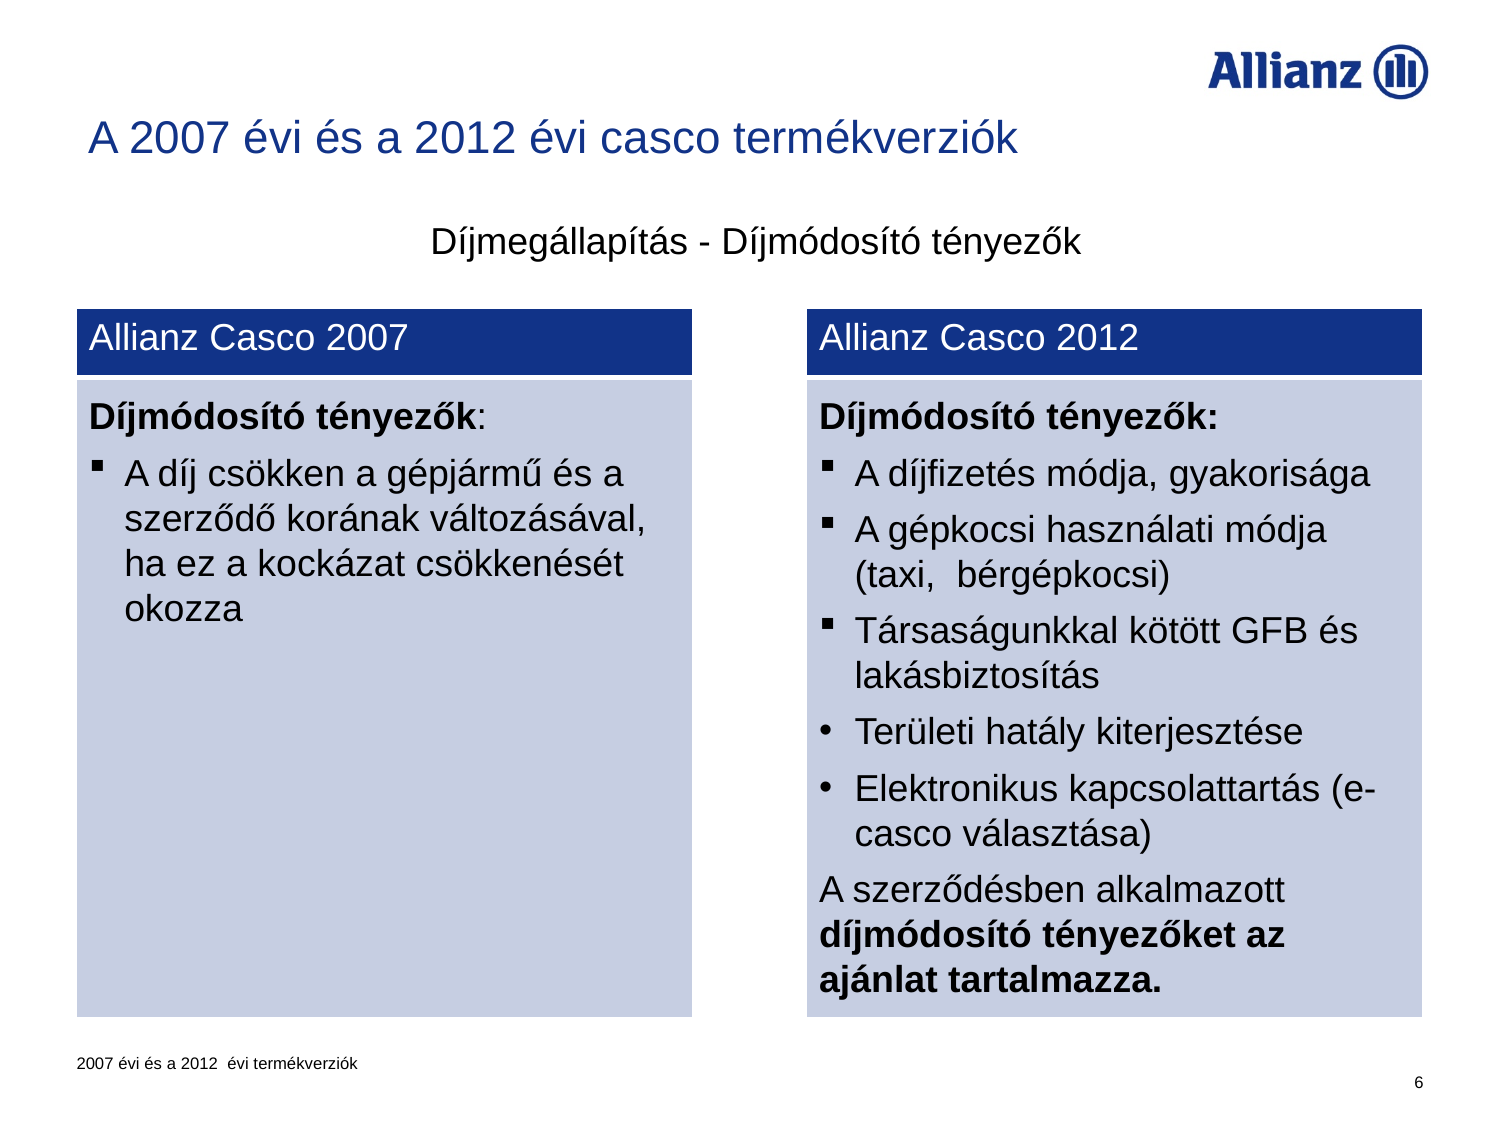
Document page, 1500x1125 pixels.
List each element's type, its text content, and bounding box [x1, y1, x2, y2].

text_box Díjmódosító tényezők: A díjfizetés módja, gyakorisága A gépkocsi használati módja (taxi, bérgépkocsi) Társaságunkkal kötött GFB és lakásbiztosítás Területi hatály kiterjesztése Elektronikus kapcsolattartás (e-casco választása) A szerződésben alkalmazott díjmódosító tényezőket az ajánlat tartalmazza. [804, 377, 1425, 1019]
text_box Díjmódosító tényezők: A díj csökken a gépjármű és a szerződő korának változásával, ha ez a kockázat csökkenését okozza [74, 377, 694, 1019]
text_box A 2007 évi és a 2012 évi casco termékverziók [73, 100, 1187, 156]
text_box Díjmegállapítás - Díjmódosító tényezők [73, 208, 1428, 276]
picture [1204, 41, 1431, 102]
text_box 2007 évi és a 2012 évi termékverziók [76, 1052, 359, 1093]
text_box Allianz Casco 2012 [804, 306, 1425, 377]
text_box Allianz Casco 2007 [74, 306, 694, 377]
